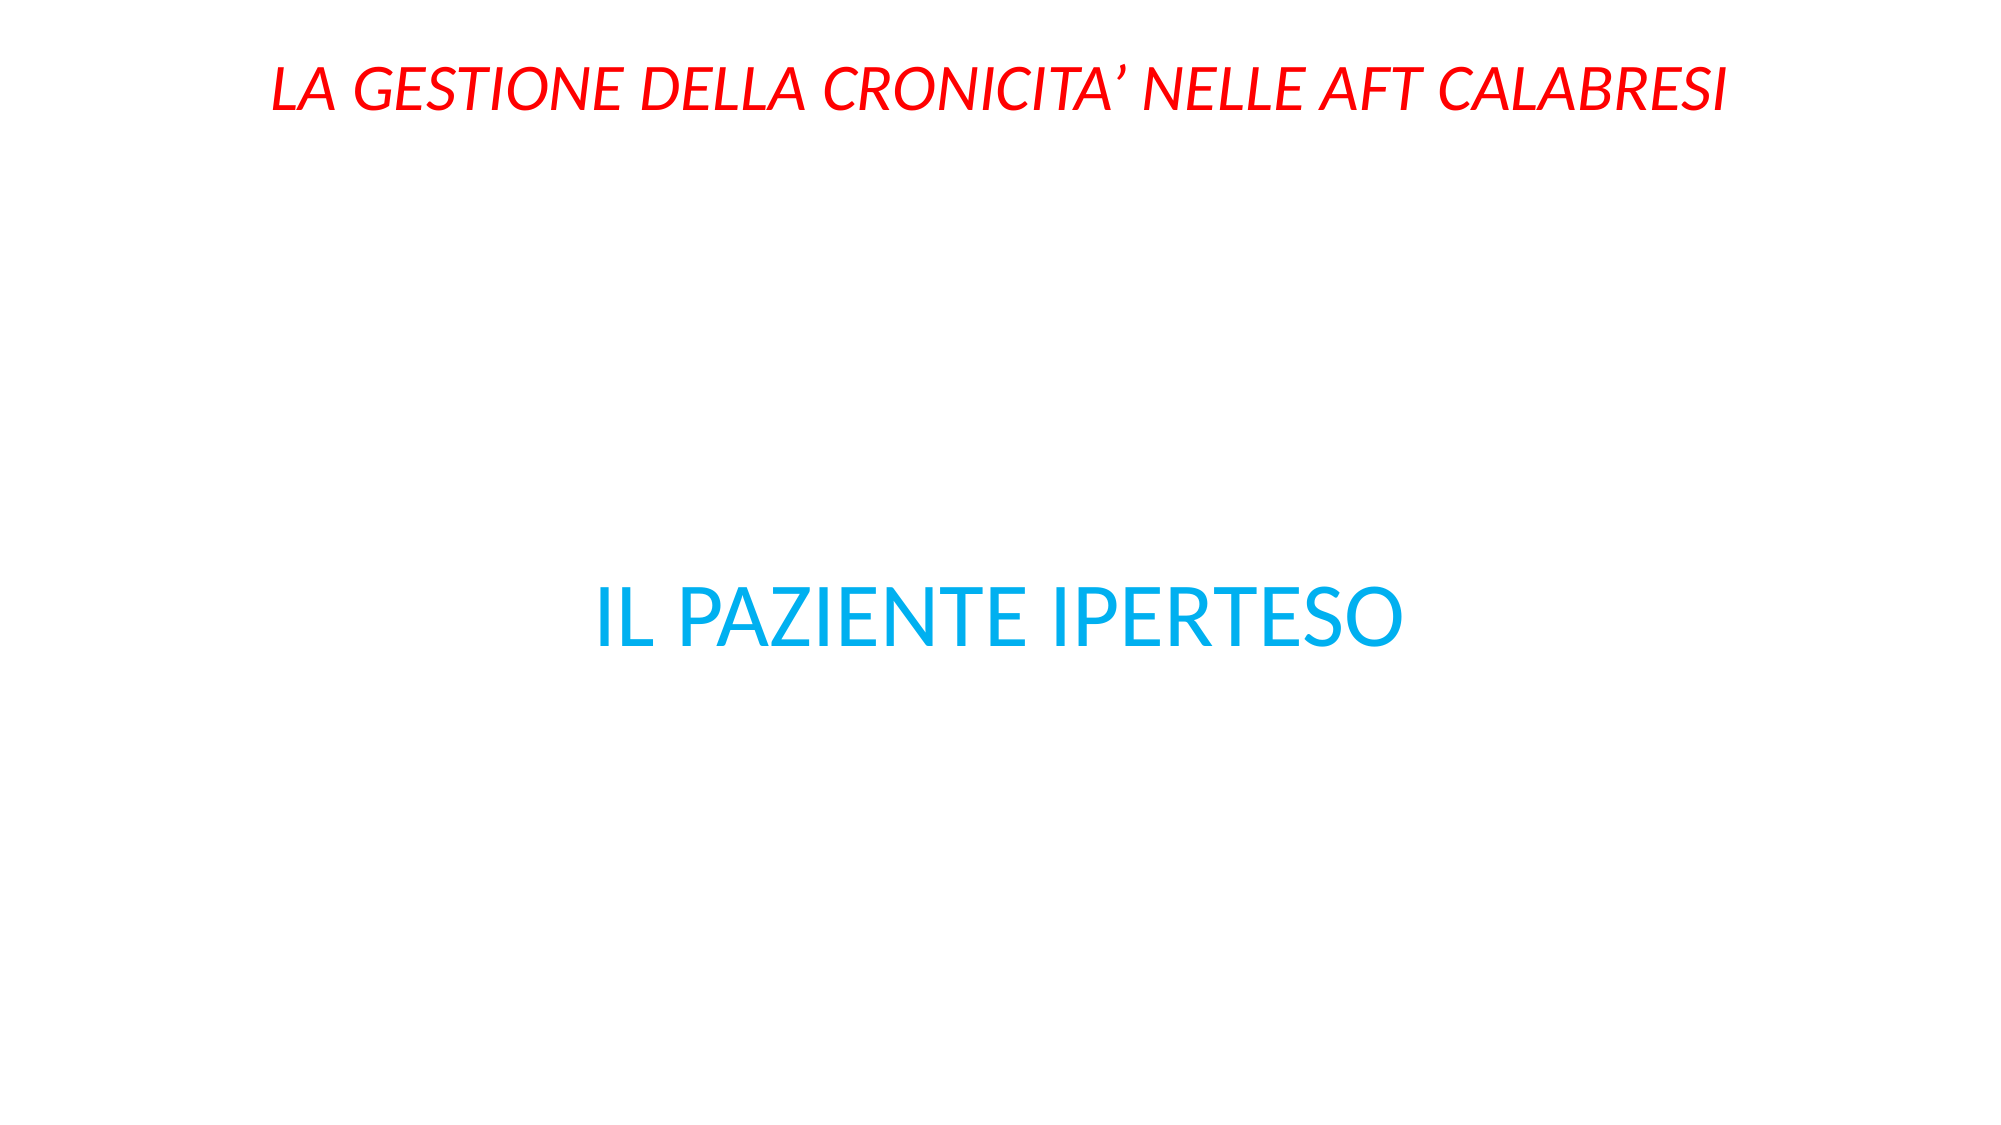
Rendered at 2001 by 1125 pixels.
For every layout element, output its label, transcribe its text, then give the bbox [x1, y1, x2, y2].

title LA GESTIONE DELLA CRONICITA’ NELLE AFT CALABRESI [99, 45, 1900, 122]
list IL PAZIENTE IPERTESO [99, 262, 1900, 1005]
